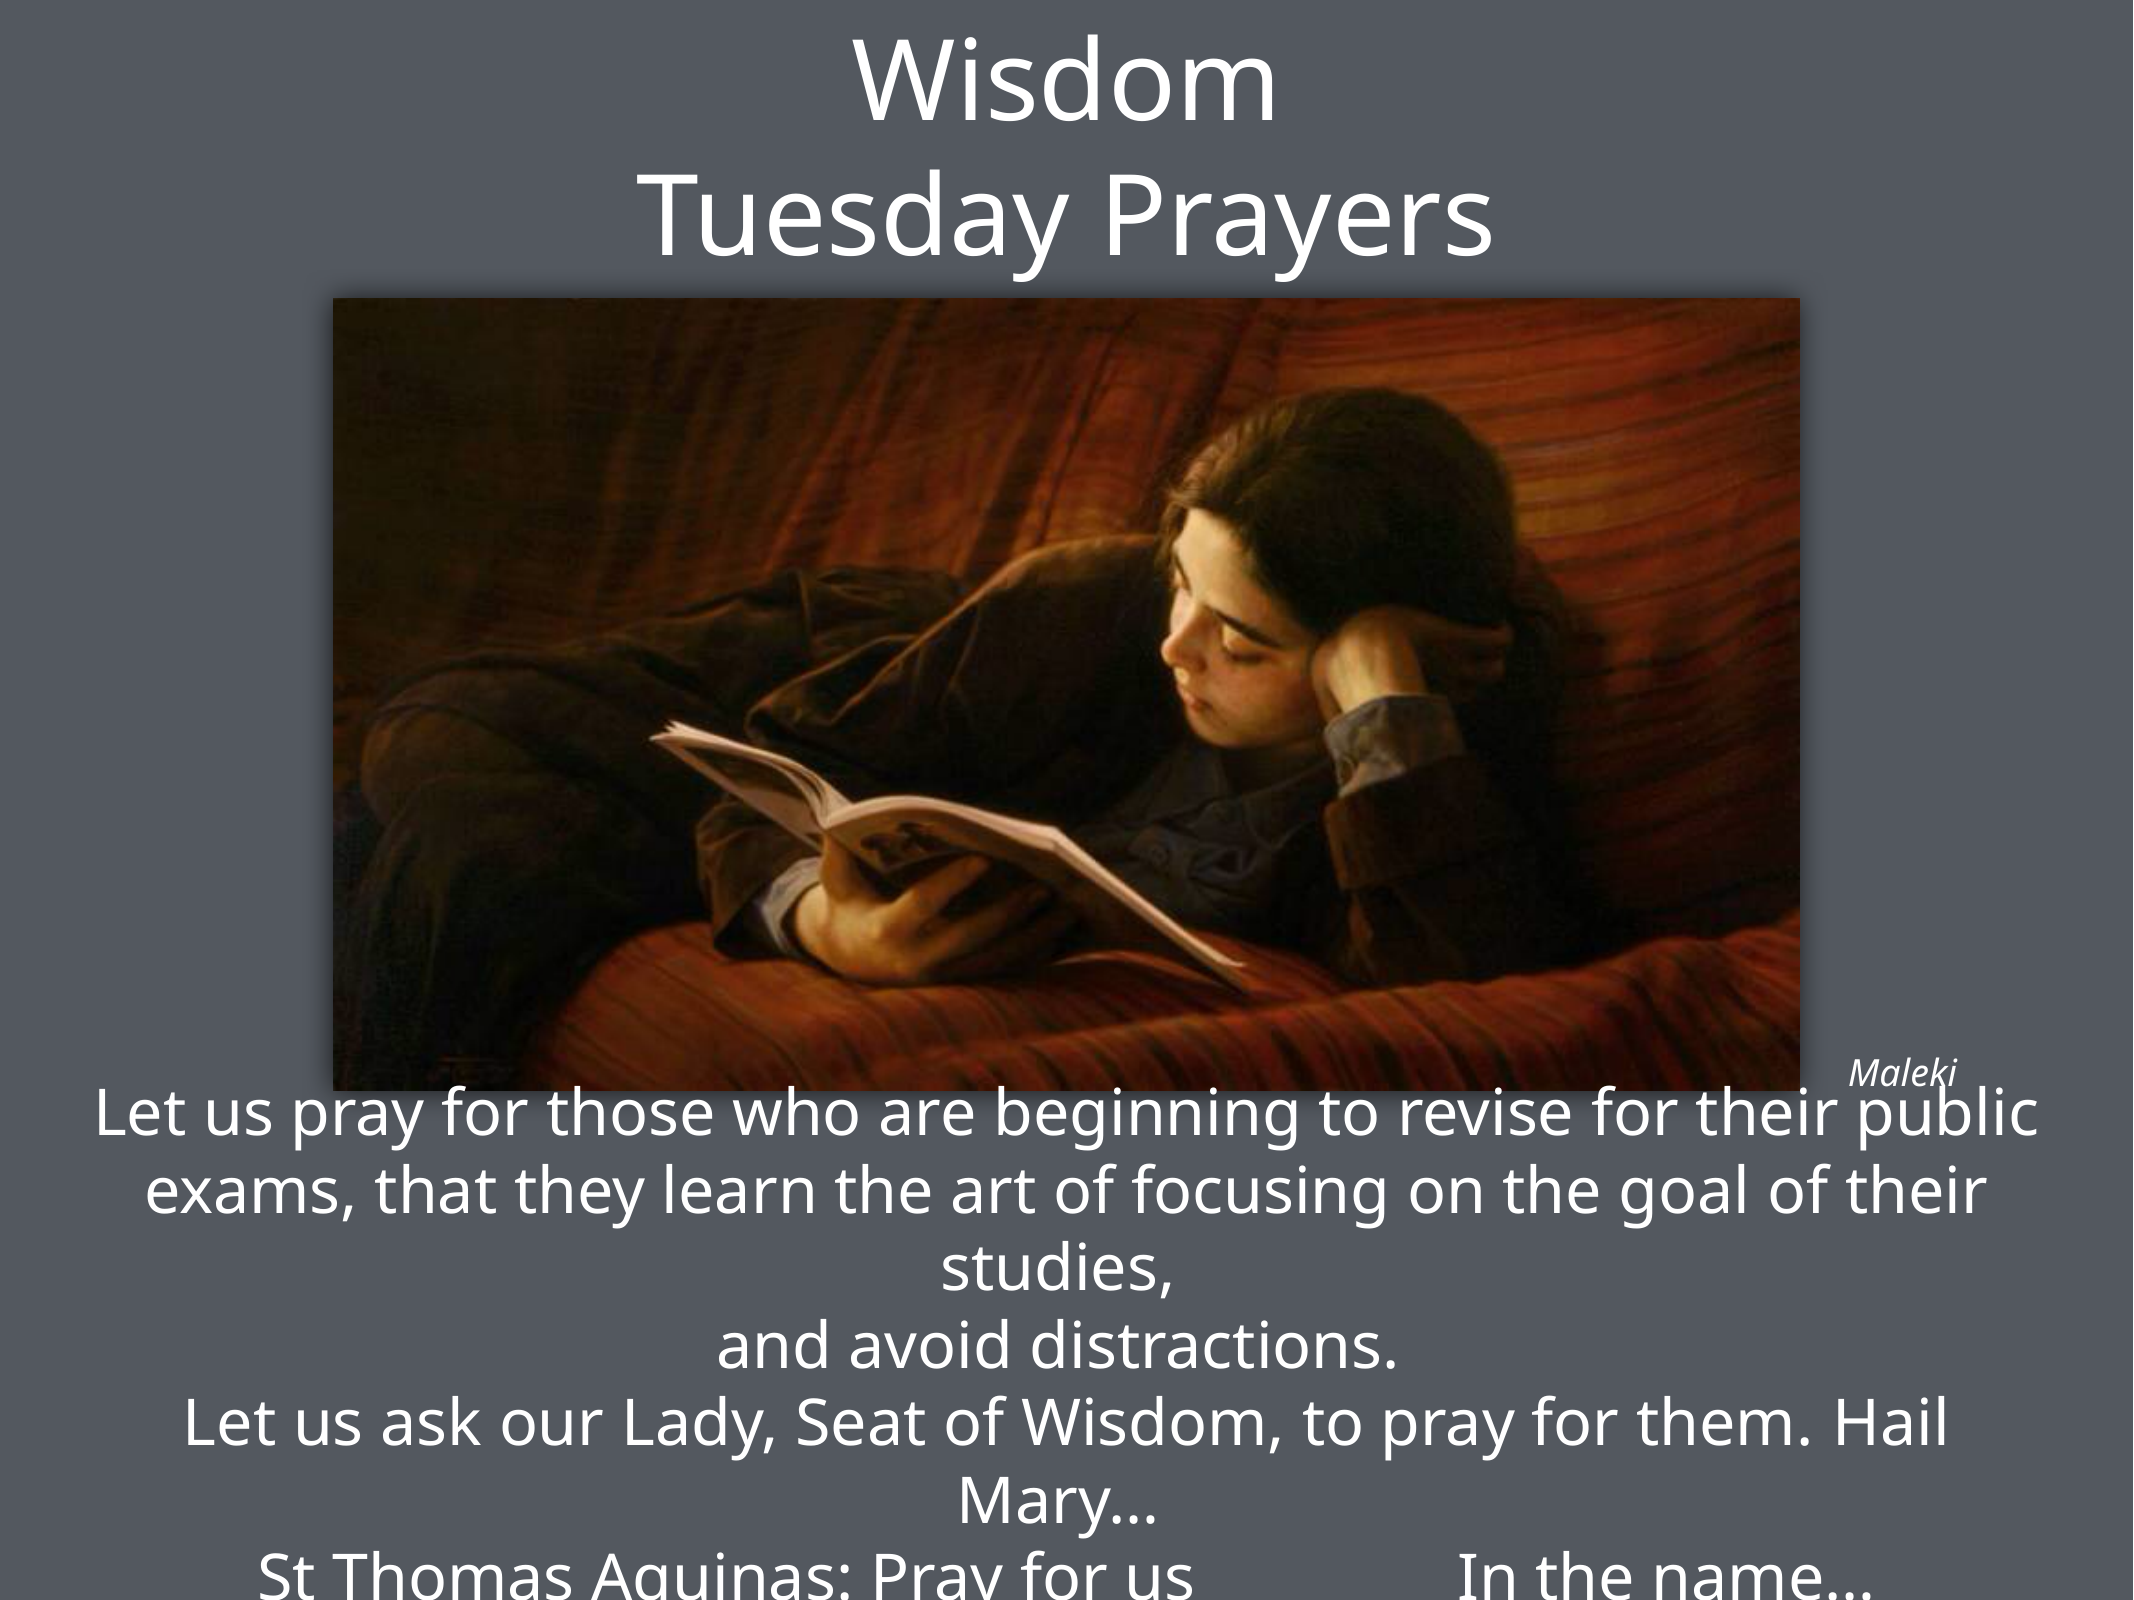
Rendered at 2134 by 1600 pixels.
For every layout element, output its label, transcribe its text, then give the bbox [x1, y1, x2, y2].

title Wisdom Tuesday Prayers [510, 6, 1623, 279]
text_box Let us pray for those who are beginning to revise for their public exams, that they learn the art of focusing on the goal of their studies, and avoid distractions. Let us ask our Lady, Seat of Wisdom, to pray for them. Hail Mary… St Thomas Aquinas: Pray for us In the name… [75, 1062, 2058, 1600]
text_box Maleki [1839, 1040, 1966, 1103]
picture [333, 297, 1801, 1091]
